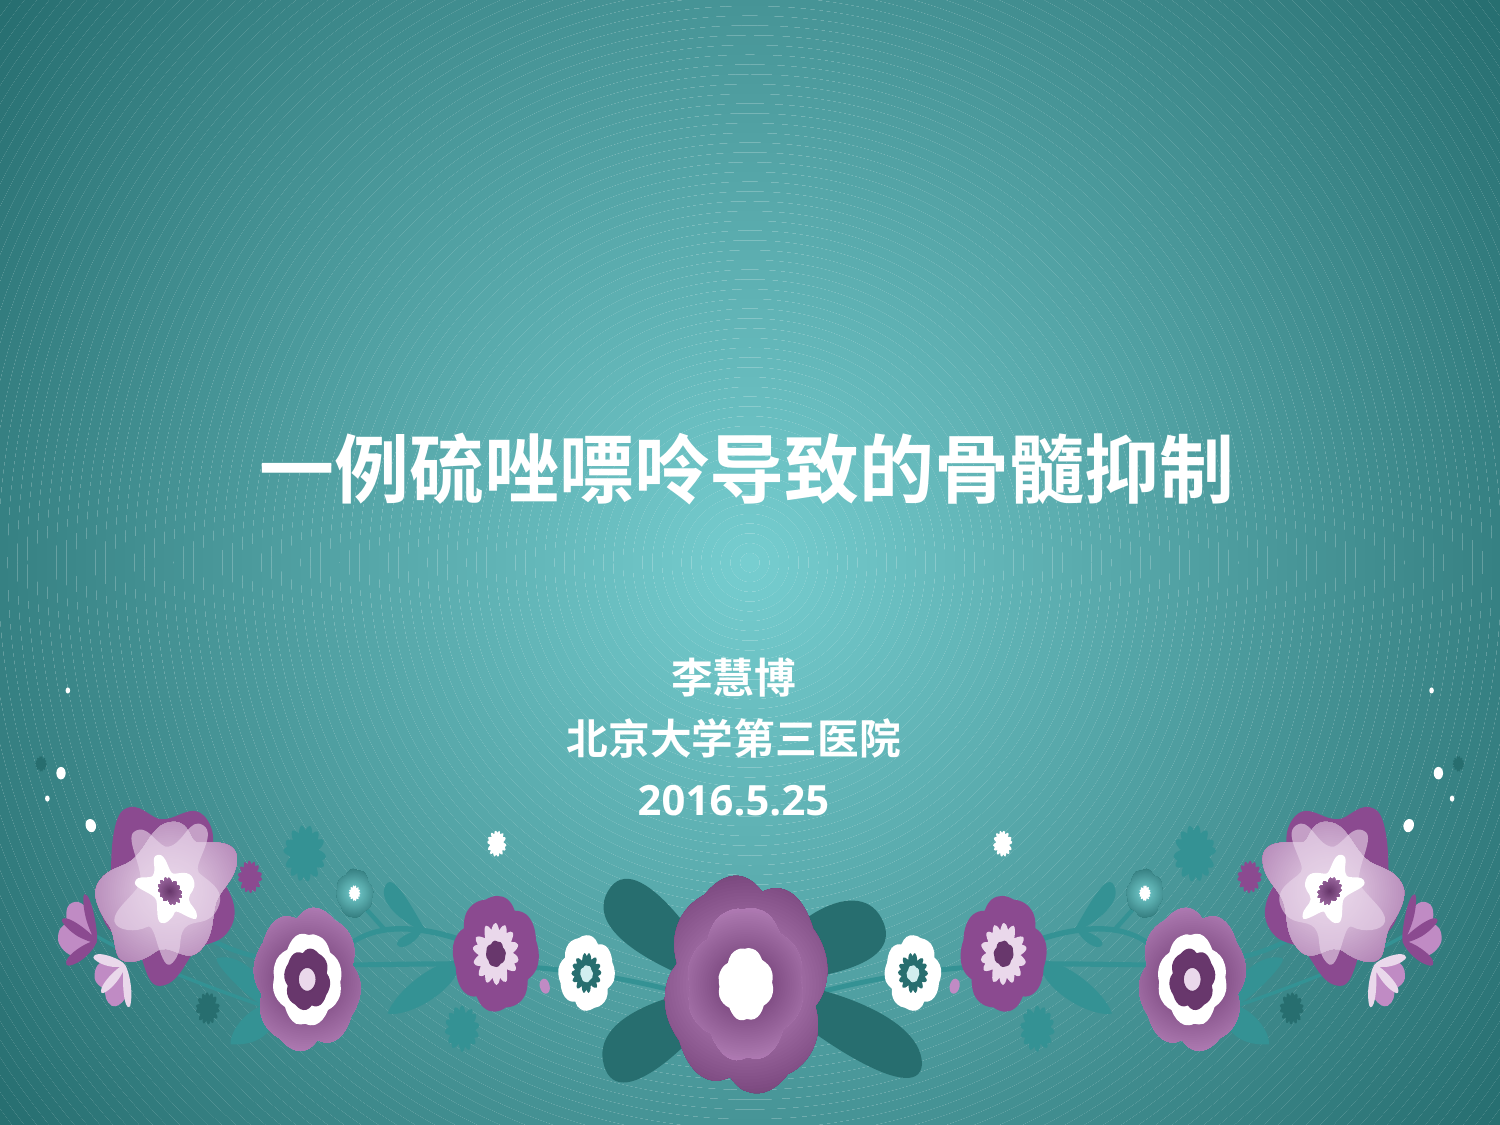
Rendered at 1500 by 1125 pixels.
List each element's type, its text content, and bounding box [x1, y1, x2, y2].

title 一例硫唑嘌呤导致的骨髓抑制 [184, 84, 1310, 520]
subtitle 李慧博 北京大学第三医院 2016.5.25 [171, 650, 1297, 784]
